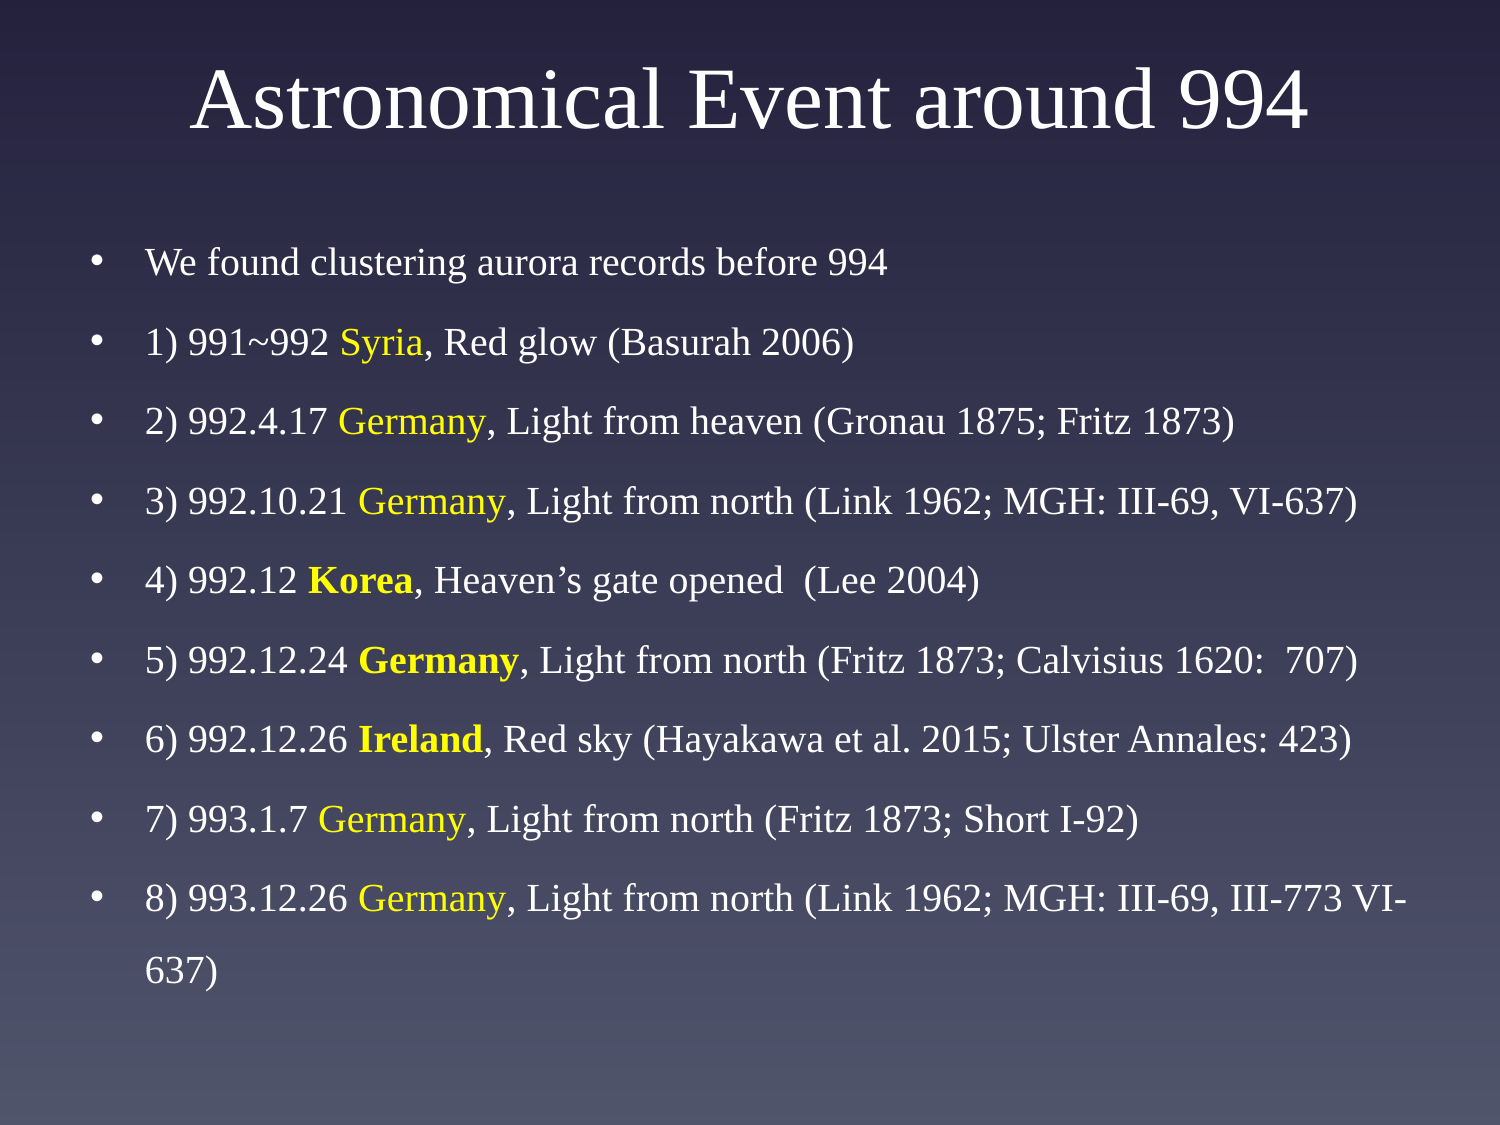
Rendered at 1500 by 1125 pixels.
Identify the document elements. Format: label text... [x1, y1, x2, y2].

list We found clustering aurora records before 994 1) 991~992 Syria, Red glow (Basurah 2006) 2) 992.4.17 Germany, Light from heaven (Gronau 1875; Fritz 1873) 3) 992.10.21 Germany, Light from north (Link 1962; MGH: III-69, VI-637) 4) 992.12 Korea, Heaven’s gate opened (Lee 2004) 5) 992.12.24 Germany, Light from north (Fritz 1873; Calvisius 1620: 707) 6) 992.12.26 Ireland, Red sky (Hayakawa et al. 2015; Ulster Annales: 423) 7) 993.1.7 Germany, Light from north (Fritz 1873; Short I-92) 8) 993.12.26 Germany, Light from north (Link 1962; MGH: III-69, III-773 VI-637) [75, 141, 1425, 1063]
title Astronomical Event around 994 [75, 33, 1425, 141]
